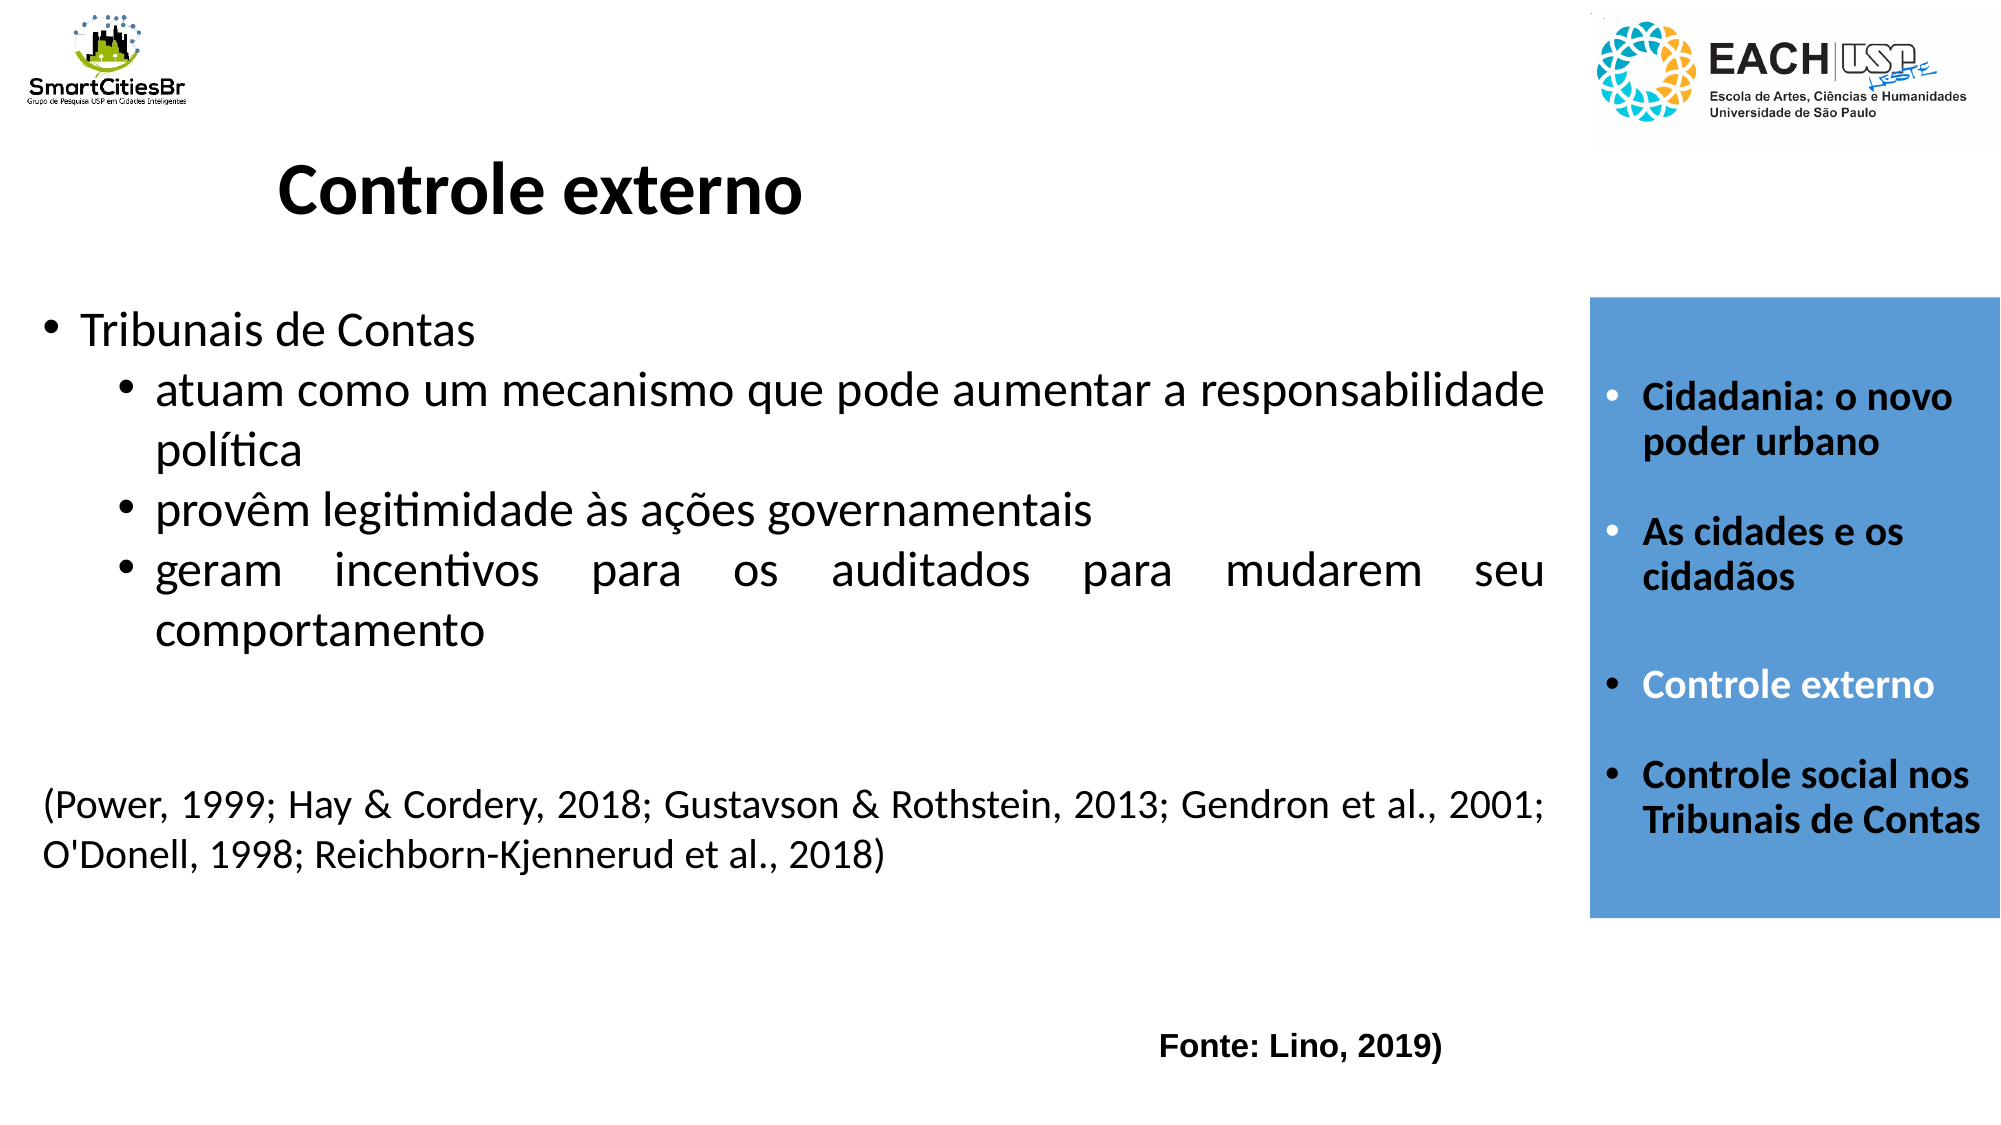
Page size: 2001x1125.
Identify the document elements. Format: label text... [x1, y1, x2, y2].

picture [27, 15, 186, 105]
text_box Cidadania: o novo poder urbano As cidades e os cidadãos Controle externo Controle social nos Tribunais de Contas [1590, 297, 2000, 919]
text_box [106, 225, 1351, 1091]
text_box Fonte: Lino, 2019) [1144, 1016, 1458, 1072]
picture [1589, 9, 2000, 151]
text_box Tribunais de Contas atuam como um mecanismo que pode aumentar a responsabilidade política provêm legitimidade às ações governamentais geram incentivos para os auditados para mudarem seu comportamento (Power, 1999; Hay & Cordery, 2018; Gustavson & Rothstein, 2013; Gendron et al., 2001; O'Donell, 1998; Reichborn-Kjennerud et al., 2018) [27, 229, 1561, 1110]
text_box Controle externo [263, 81, 976, 300]
